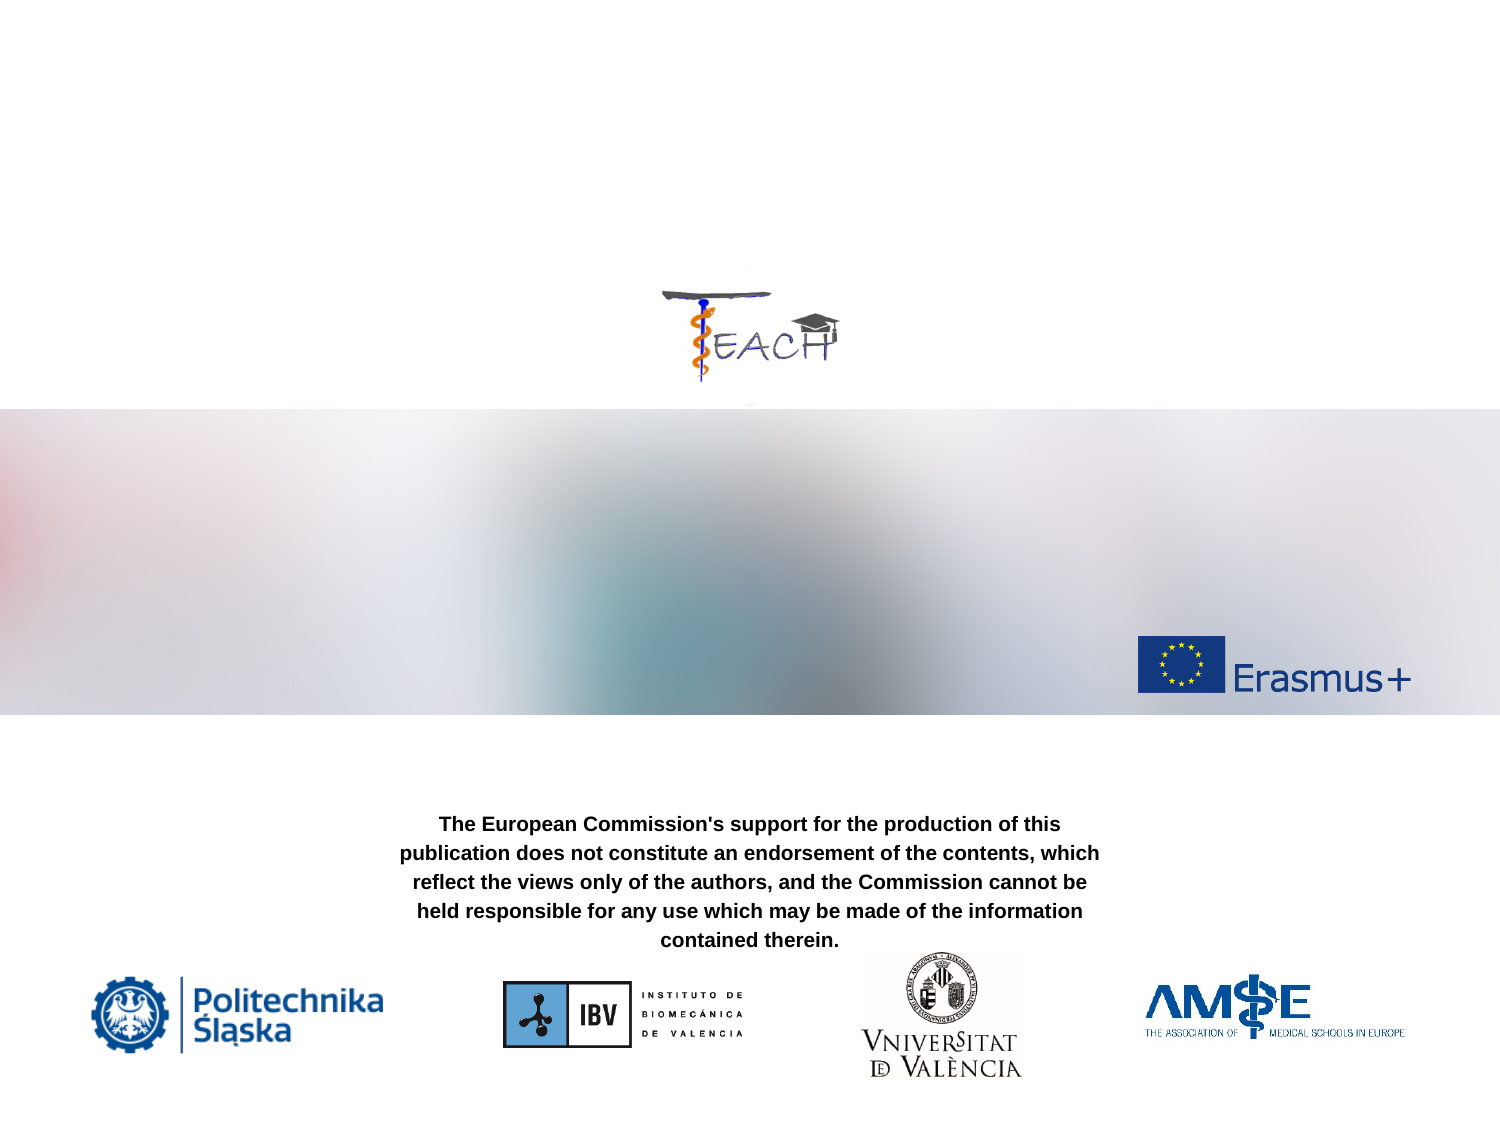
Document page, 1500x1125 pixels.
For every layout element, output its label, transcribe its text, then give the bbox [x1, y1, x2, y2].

picture [0, 409, 1500, 715]
picture [861, 960, 1022, 1077]
picture [88, 973, 396, 1056]
text_box The European Commission's support for the production of this publication does not constitute an endorsement of the contents, which reflect the views only of the authors, and the Commission cannot be held responsible for any use which may be made of the information contained therein. [374, 798, 1125, 960]
picture [503, 981, 742, 1048]
picture [659, 263, 841, 408]
picture [1141, 962, 1412, 1067]
